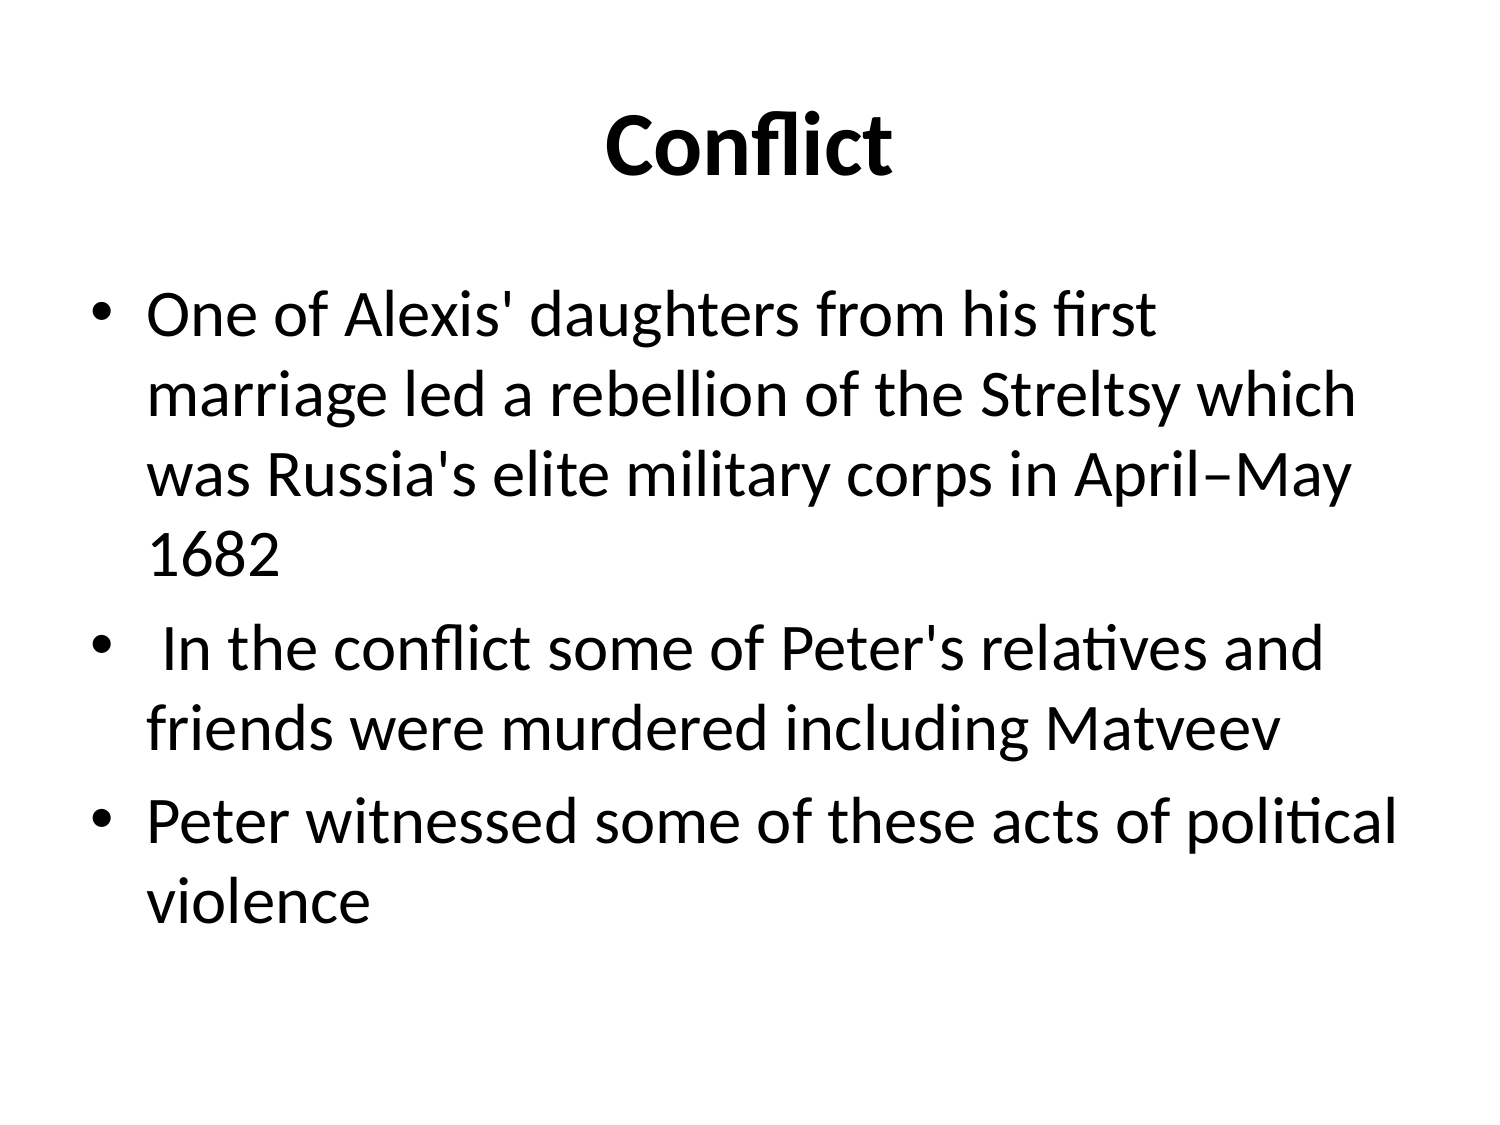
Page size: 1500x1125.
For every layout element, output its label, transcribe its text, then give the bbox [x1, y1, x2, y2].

list One of Alexis' daughters from his first marriage led a rebellion of the Streltsy which was Russia's elite military corps in April–May 1682 In the conflict some of Peter's relatives and friends were murdered including Matveev Peter witnessed some of these acts of political violence [75, 262, 1425, 1005]
title Conflict [75, 45, 1425, 233]
